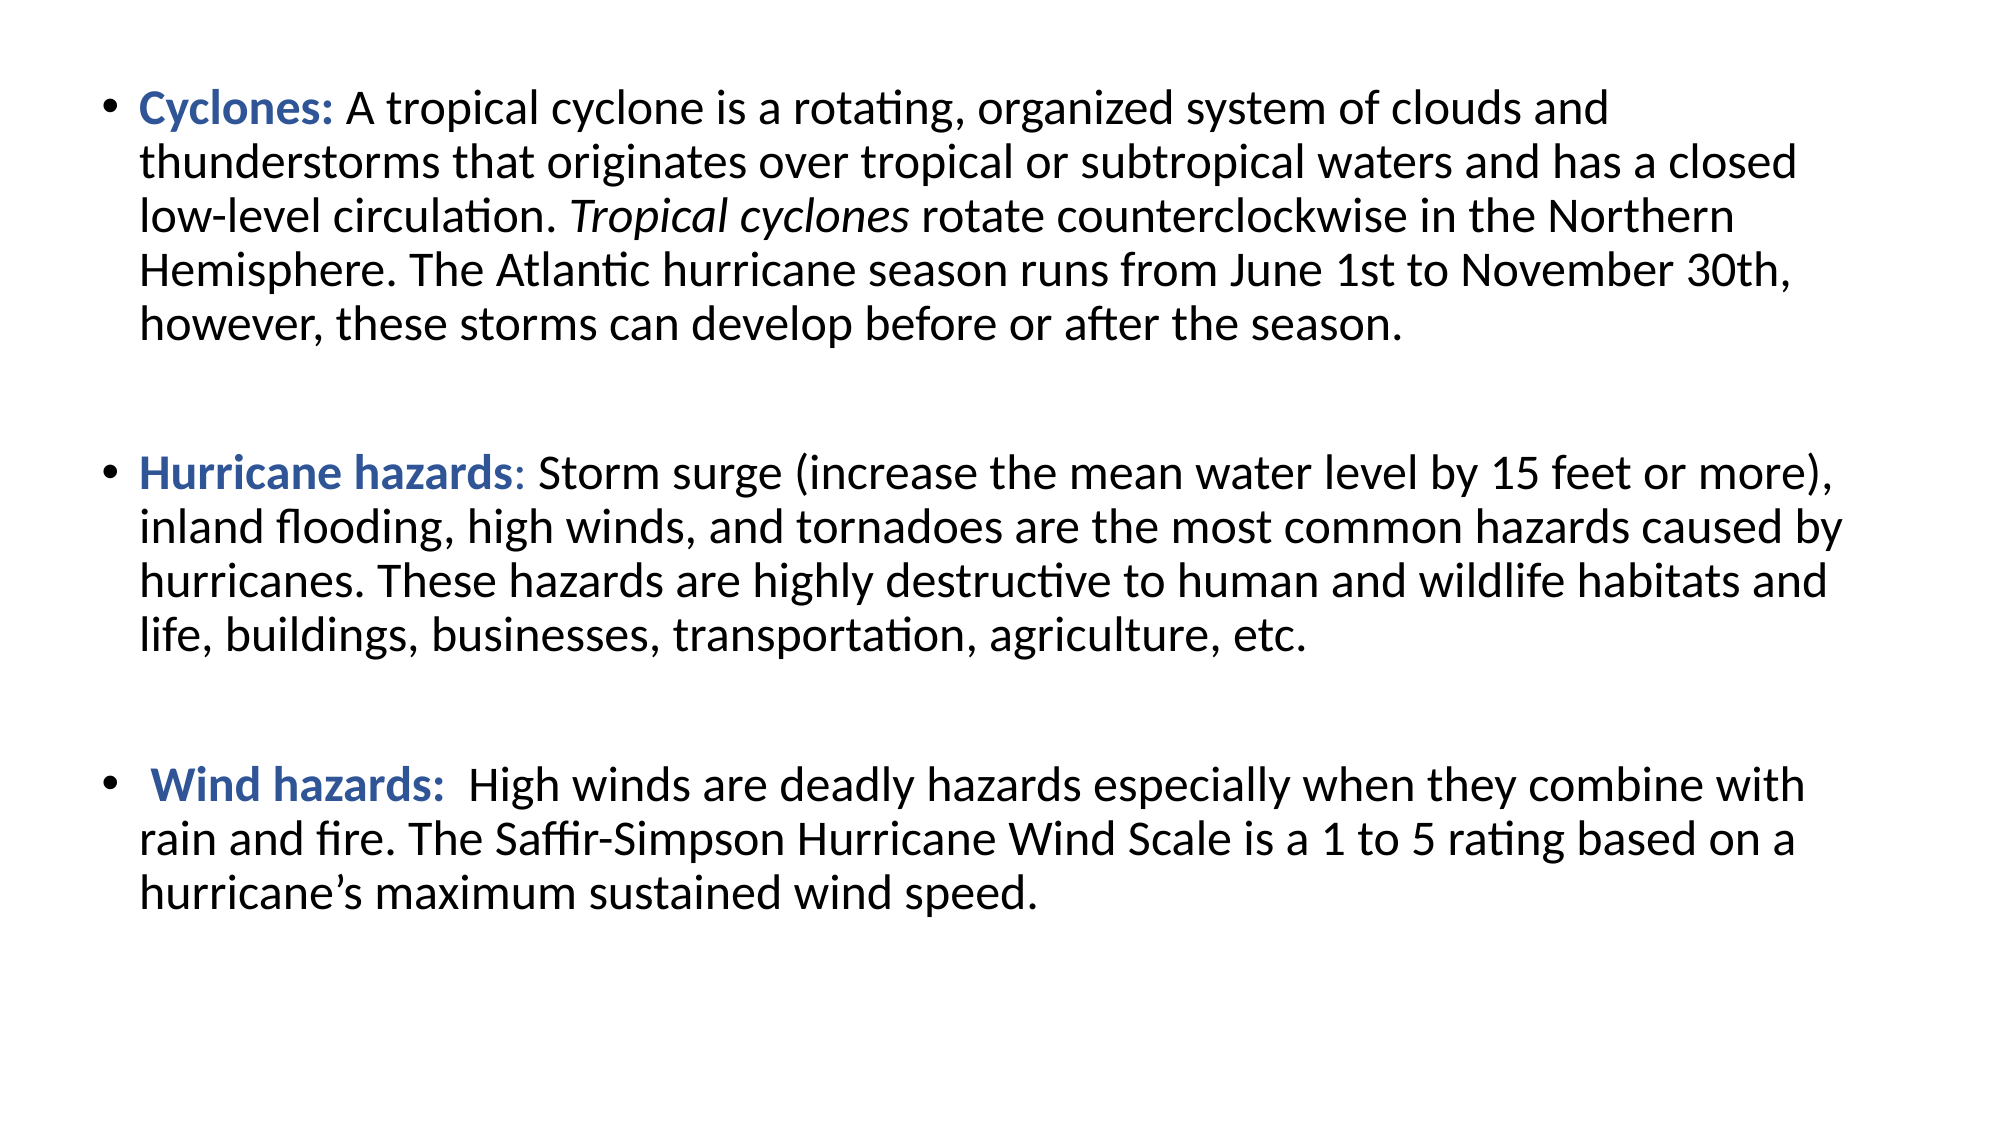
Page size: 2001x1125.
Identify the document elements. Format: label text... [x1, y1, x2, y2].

list Cyclones: A tropical cyclone is a rotating, organized system of clouds and thunderstorms that originates over tropical or subtropical waters and has a closed low-level circulation. Tropical cyclones rotate counterclockwise in the Northern Hemisphere. The Atlantic hurricane season runs from June 1st to November 30th, however, these storms can develop before or after the season. Hurricane hazards: Storm surge (increase the mean water level by 15 feet or more), inland flooding, high winds, and tornadoes are the most common hazards caused by hurricanes. These hazards are highly destructive to human and wildlife habitats and life, buildings, businesses, transportation, agriculture, etc. Wind hazards: High winds are deadly hazards especially when they combine with rain and fire. The Saffir-Simpson Hurricane Wind Scale is a 1 to 5 rating based on a hurricane’s maximum sustained wind speed. [86, 73, 1906, 1059]
